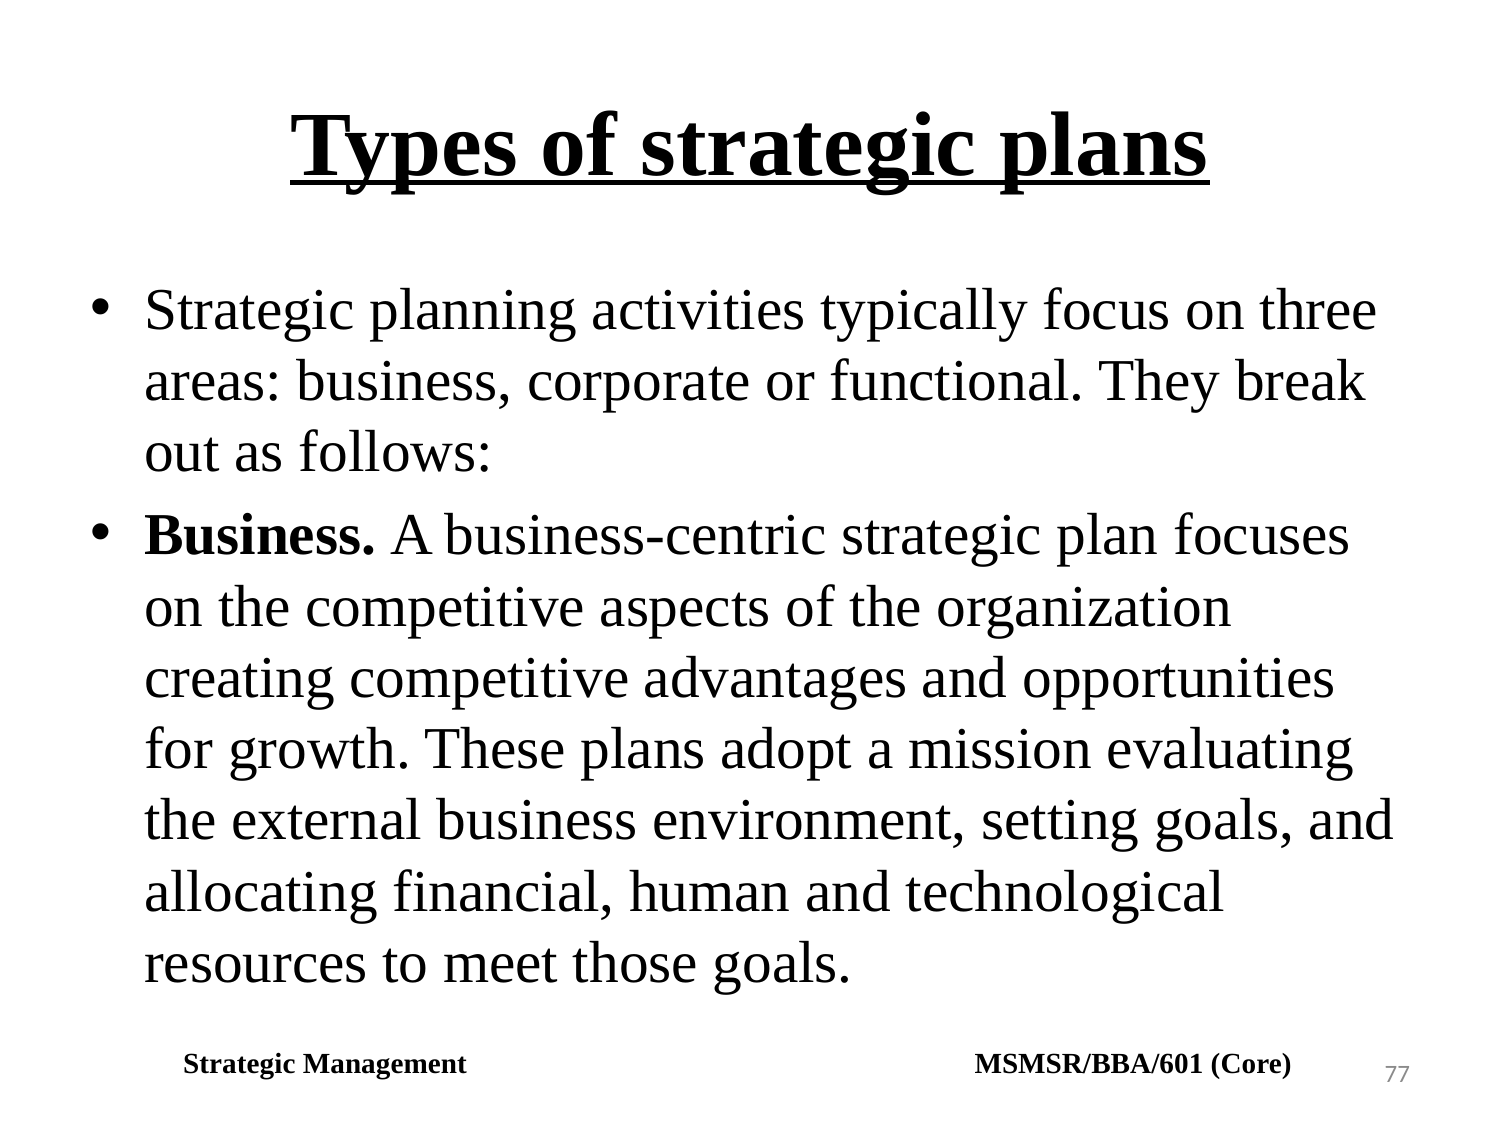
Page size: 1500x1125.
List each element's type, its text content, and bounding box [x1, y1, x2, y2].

text_box Strategic Management MSMSR/BBA/601 (Core) [62, 1036, 1413, 1087]
list Strategic planning activities typically focus on three areas: business, corporate or functional. They break out as follows: Business. A business-centric strategic plan focuses on the competitive aspects of the organization creating competitive advantages and opportunities for growth. These plans adopt a mission evaluating the external business environment, setting goals, and allocating financial, human and technological resources to meet those goals. [75, 262, 1425, 1005]
title Types of strategic plans [75, 45, 1425, 233]
slide_number 77 [1074, 1042, 1425, 1103]
